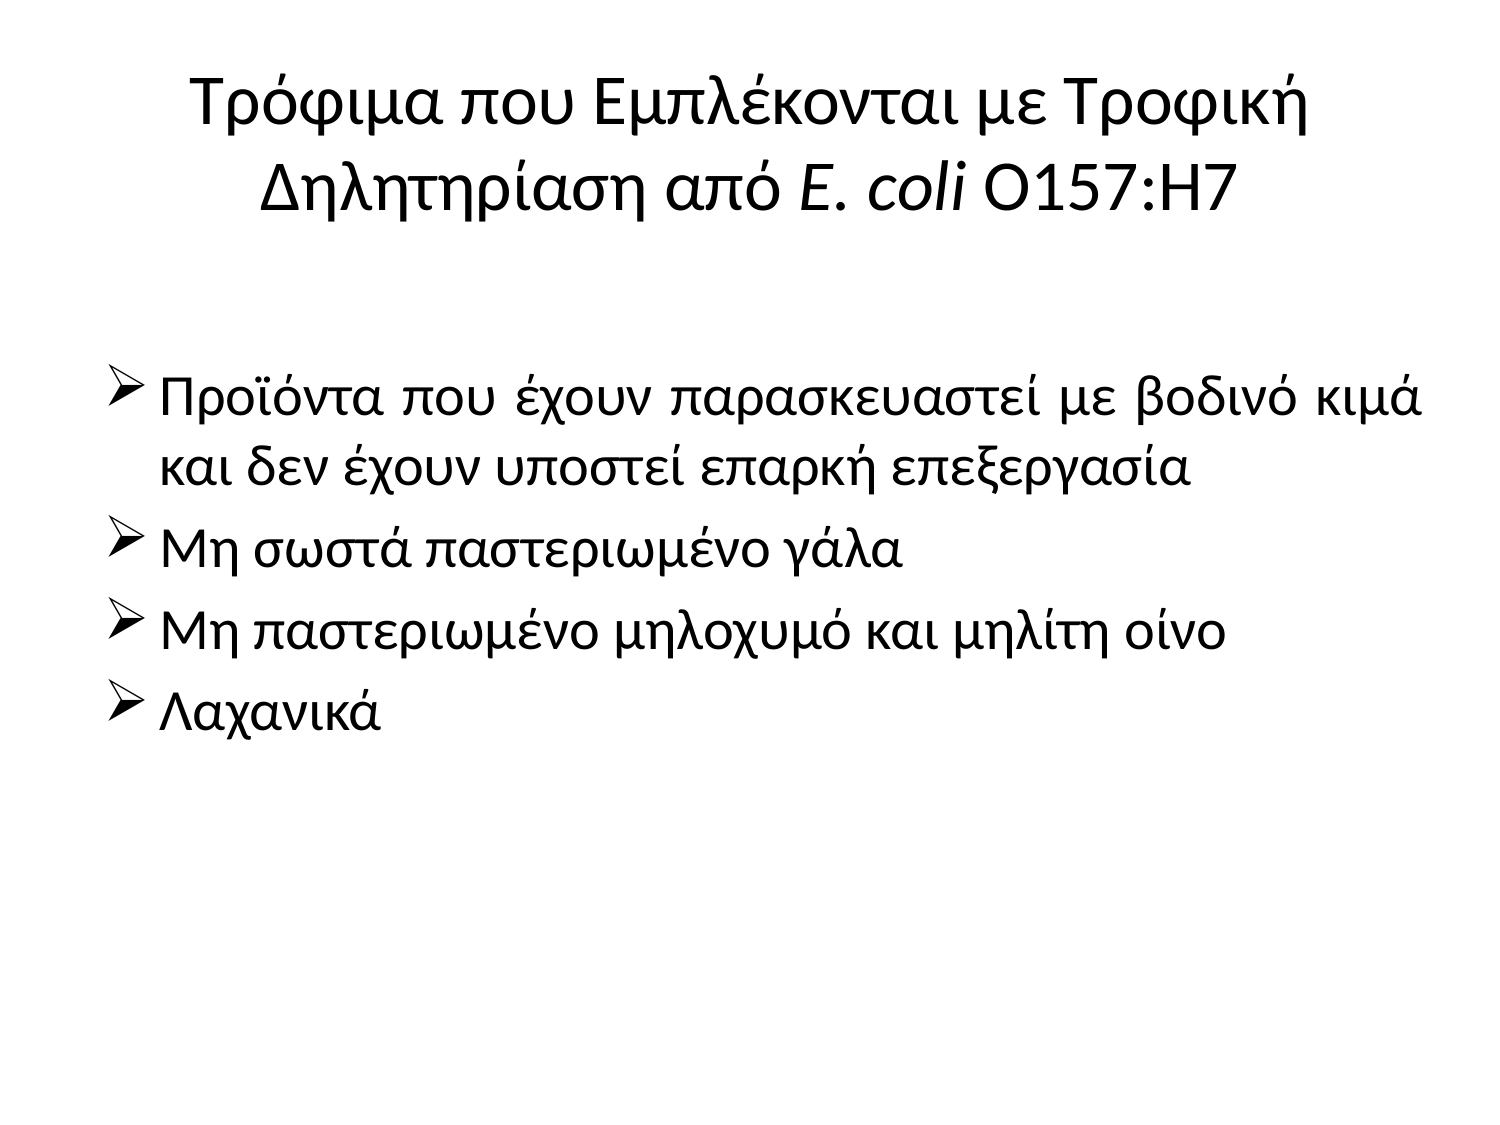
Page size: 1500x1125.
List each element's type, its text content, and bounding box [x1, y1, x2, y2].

list Προϊόντα που έχουν παρασκευαστεί με βοδινό κιμά και δεν έχουν υποστεί επαρκή επεξεργασία Μη σωστά παστεριωμένο γάλα Μη παστεριωμένο μηλοχυμό και μηλίτη οίνο Λαχανικά [88, 350, 1439, 823]
title Τρόφιμα που Εμπλέκονται με Τροφική Δηλητηρίαση από E. coli O157:H7 [75, 45, 1425, 233]
